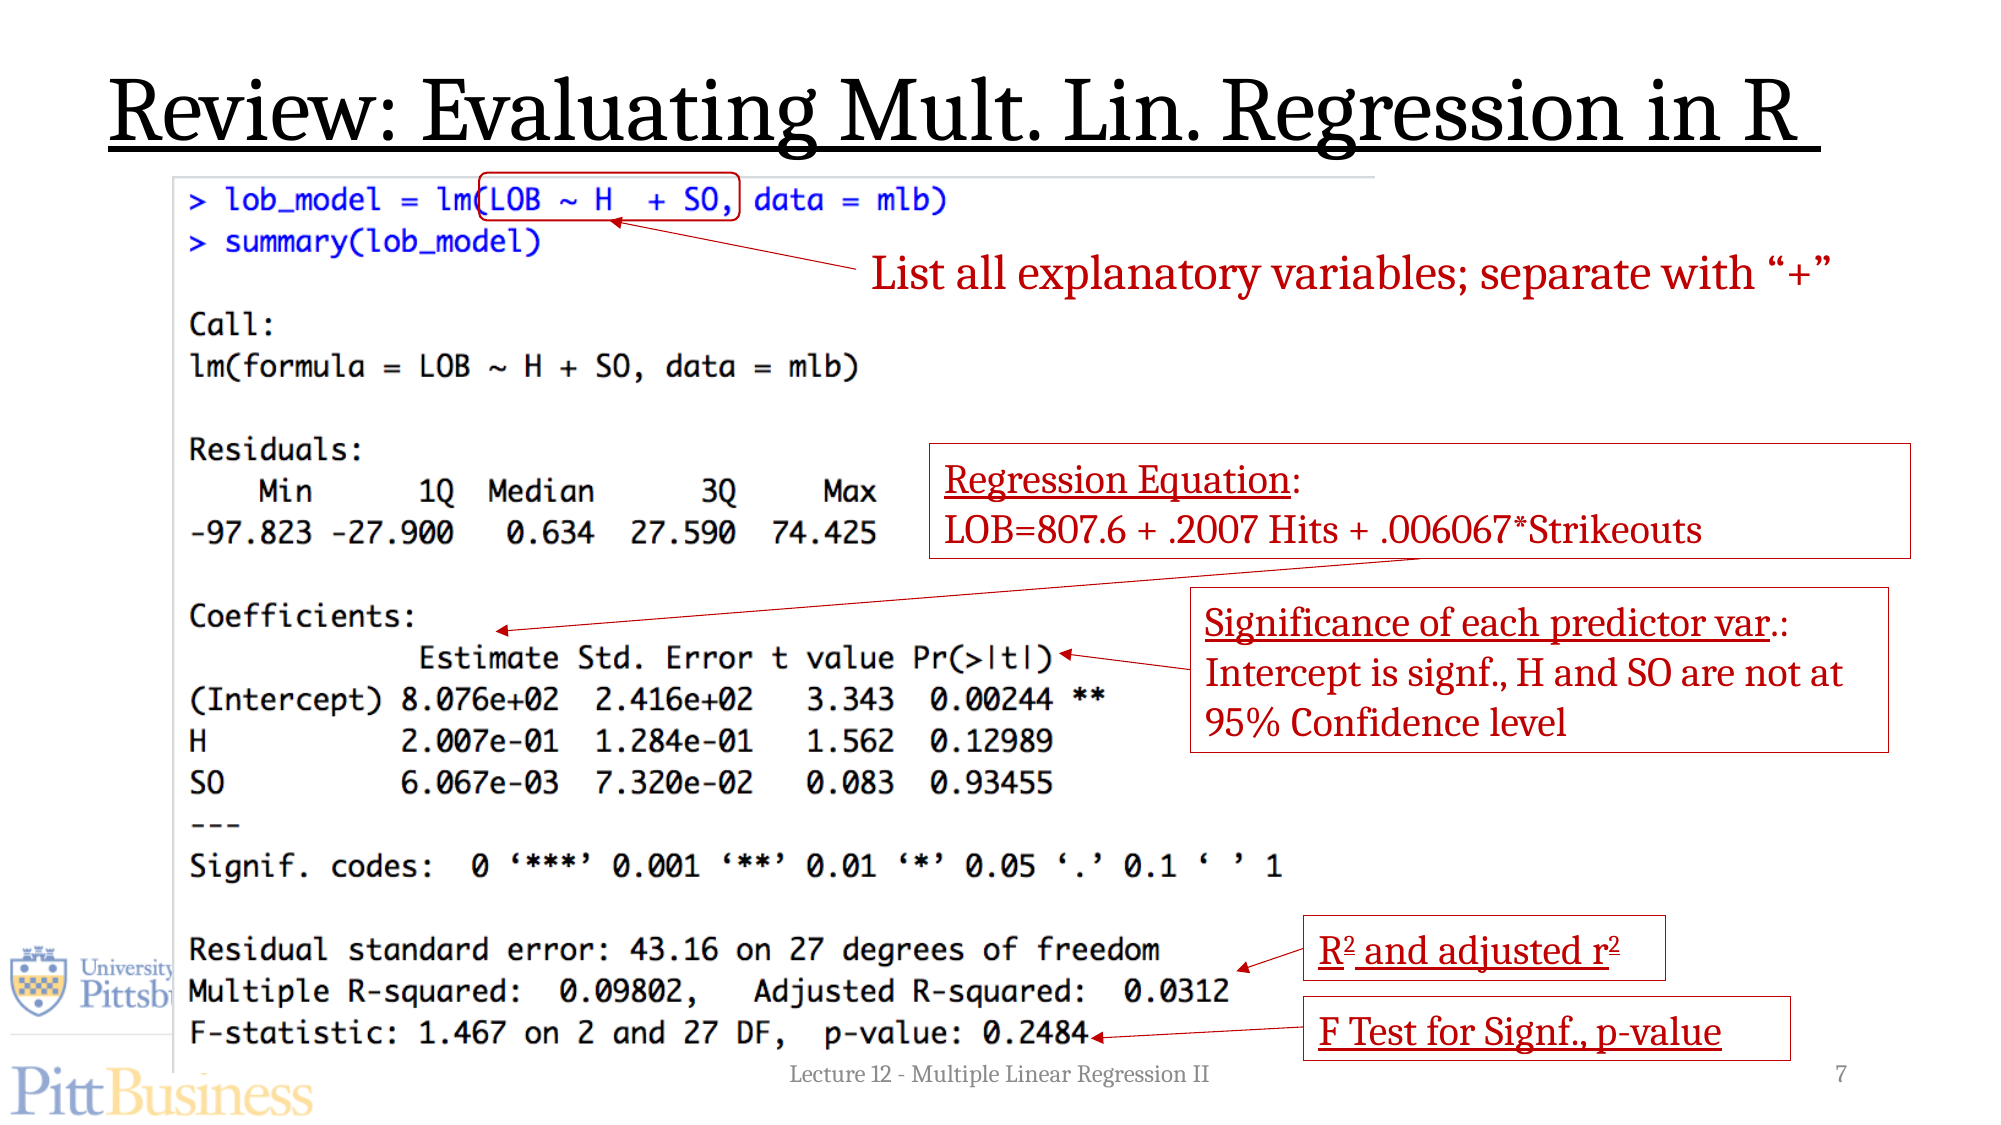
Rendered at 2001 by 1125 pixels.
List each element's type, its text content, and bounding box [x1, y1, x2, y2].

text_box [1236, 948, 1304, 972]
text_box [495, 560, 1420, 632]
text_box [1058, 653, 1191, 671]
picture [172, 176, 1375, 1073]
text_box Regression Equation: LOB=807.6 + .2007 Hits + .006067*Strikeouts [1375, 443, 1911, 559]
text_box List all explanatory variables; separate with “+” [1375, 231, 1956, 307]
slide_number 7 [1412, 1042, 1863, 1103]
text_box R2 and adjusted r2 [1375, 915, 1666, 981]
text_box F Test for Signf., p-value [1375, 996, 1791, 1061]
footer Lecture 12 - Multiple Linear Regression II [662, 1073, 1338, 1103]
title Review: Evaluating Mult. Lin. Regression in R [92, 1, 1956, 220]
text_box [609, 220, 857, 270]
text_box Significance of each predictor var.: Intercept is signf., H and SO are not at 95% Confidence level [1375, 587, 1889, 753]
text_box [1090, 1026, 1304, 1039]
